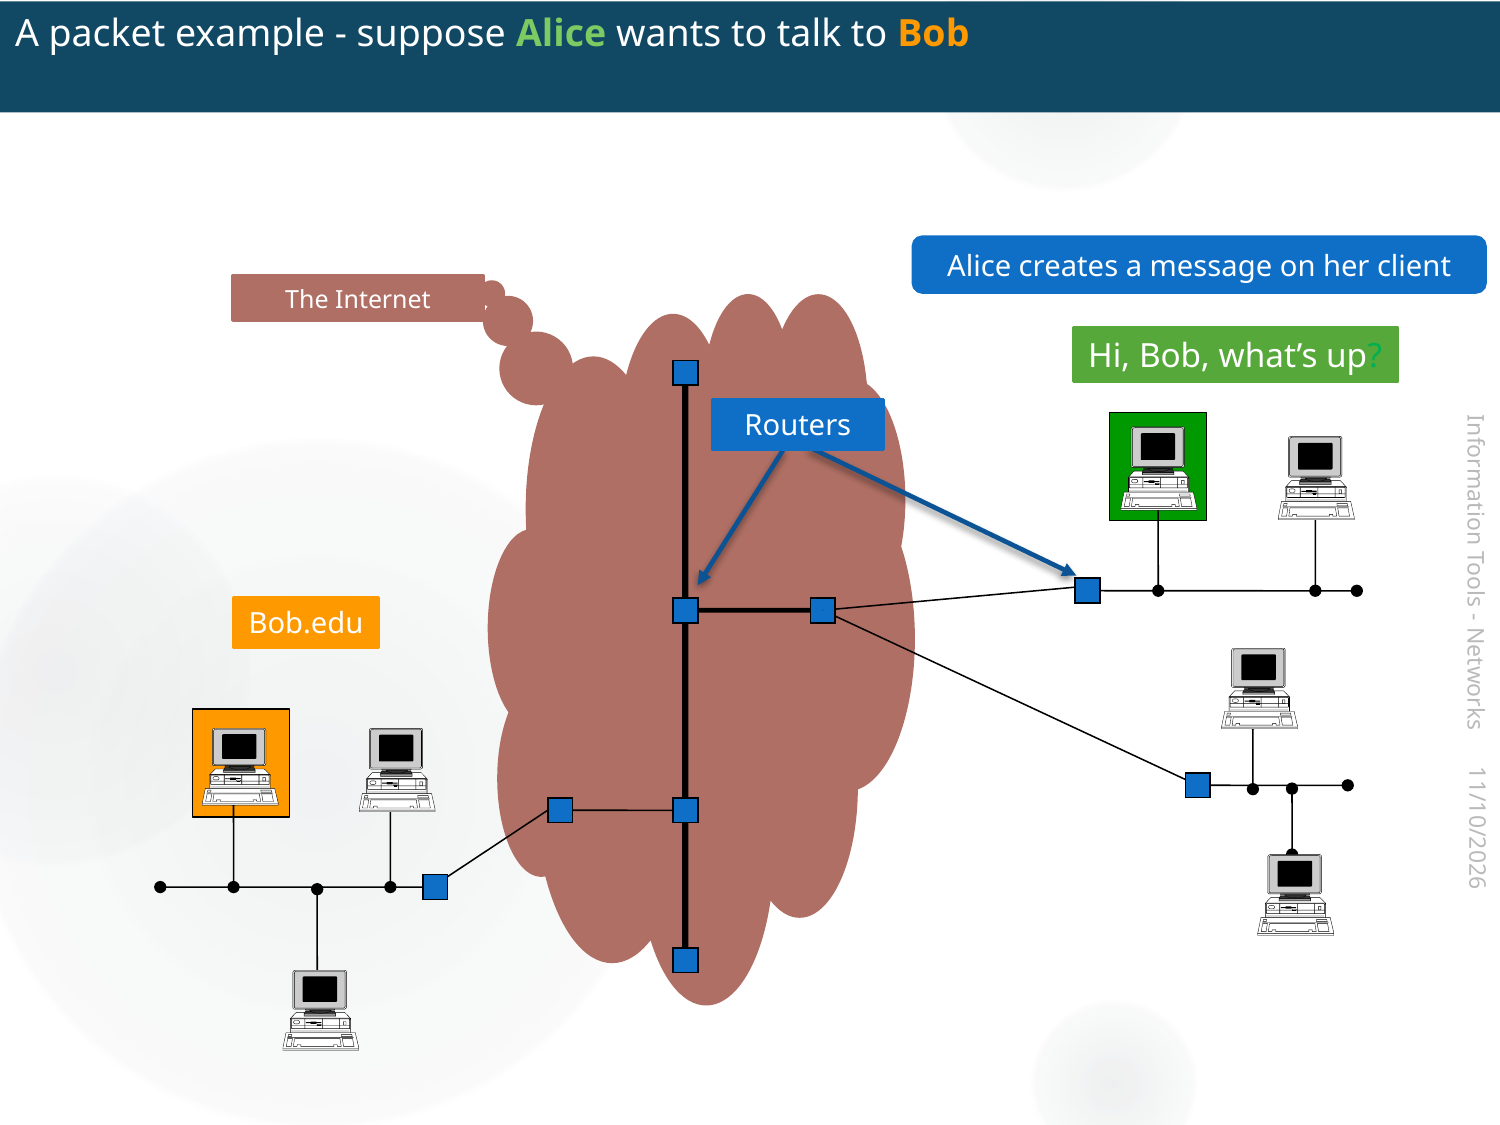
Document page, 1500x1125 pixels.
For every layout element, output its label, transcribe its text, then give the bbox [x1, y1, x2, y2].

text_box The Internet [231, 274, 485, 322]
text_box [160, 360, 1358, 1051]
text_box [631, 294, 864, 358]
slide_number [1457, 751, 1496, 915]
footer Information Tools - Networks [1457, 112, 1496, 746]
text_box Hi, Bob, what’s up? [1072, 326, 1398, 383]
title A packet example - suppose Alice wants to talk to Bob [0, 1, 1500, 113]
text_box [482, 280, 572, 358]
text_box Alice creates a message on her client [911, 235, 1487, 294]
